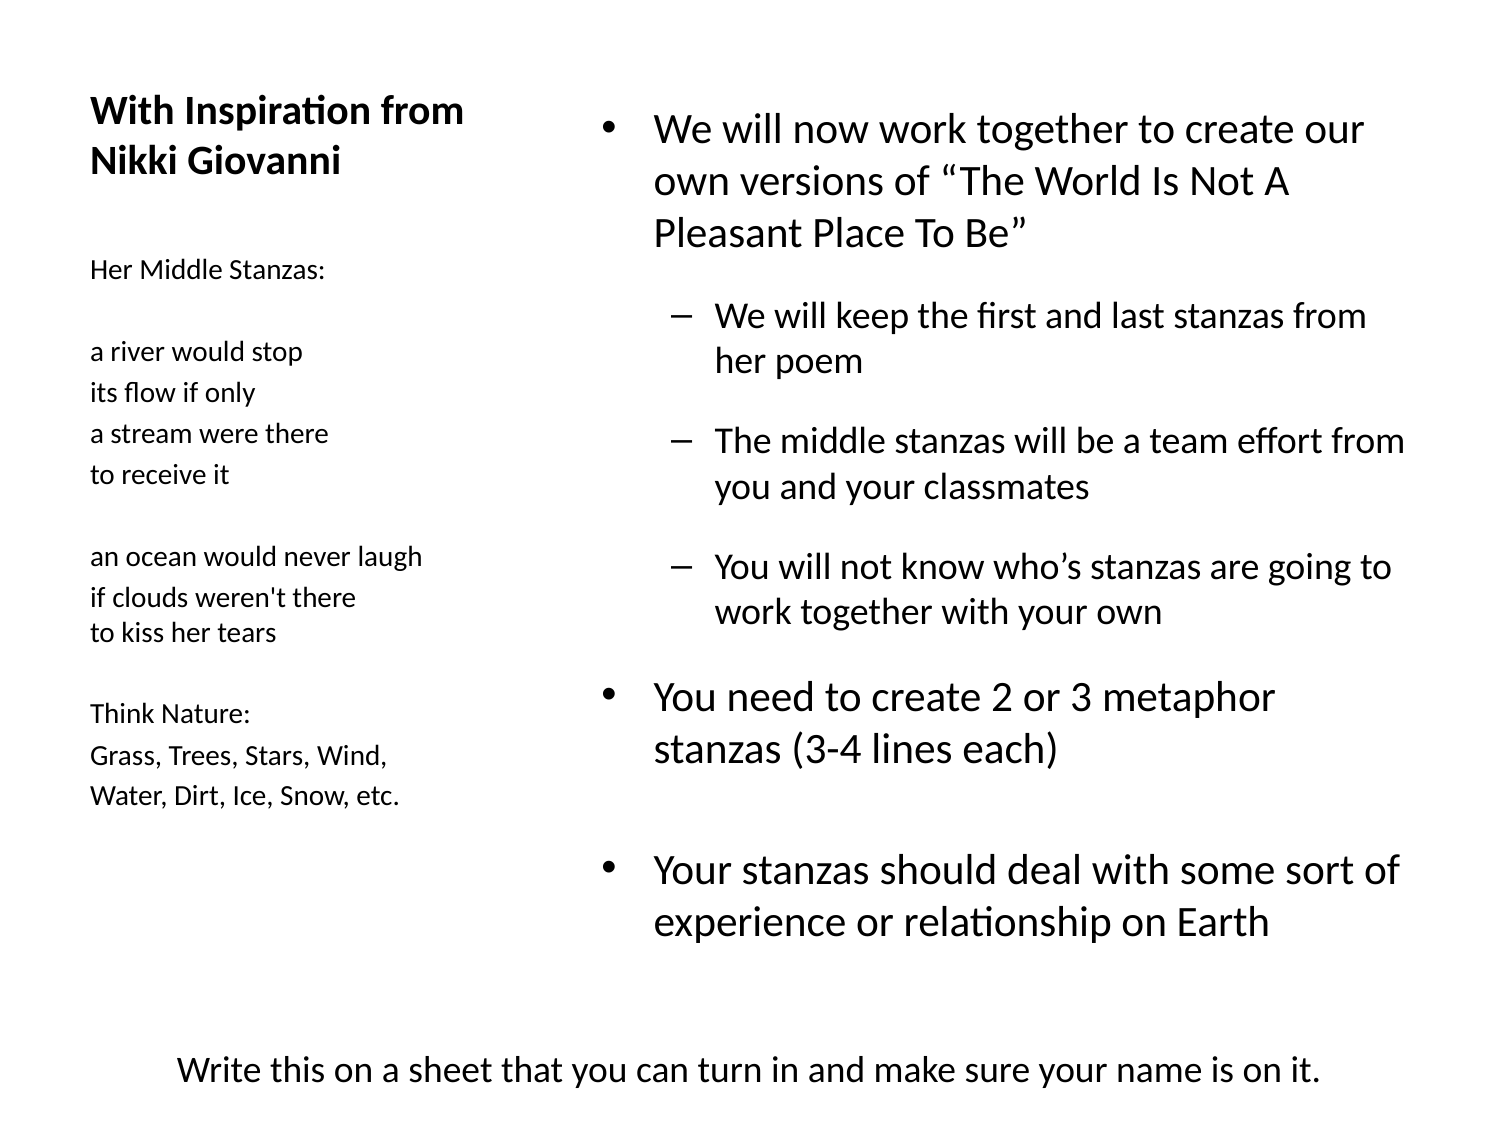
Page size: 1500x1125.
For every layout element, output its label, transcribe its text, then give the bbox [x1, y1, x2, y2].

list We will now work together to create our own versions of “The World Is Not A Pleasant Place To Be” We will keep the first and last stanzas from her poem The middle stanzas will be a team effort from you and your classmates You will not know who’s stanzas are going to work together with your own You need to create 2 or 3 metaphor stanzas (3-4 lines each) Your stanzas should deal with some sort of experience or relationship on Earth [586, 92, 1425, 961]
text_box Write this on a sheet that you can turn in and make sure your name is on it. [95, 1038, 1404, 1098]
title With Inspiration from Nikki Giovanni [75, 0, 569, 191]
list Her Middle Stanzas: a river would stop its flow if only a stream were there to receive it an ocean would never laugh if clouds weren't there to kiss her tears Think Nature: Grass, Trees, Stars, Wind, Water, Dirt, Ice, Snow, etc. [75, 242, 569, 1013]
